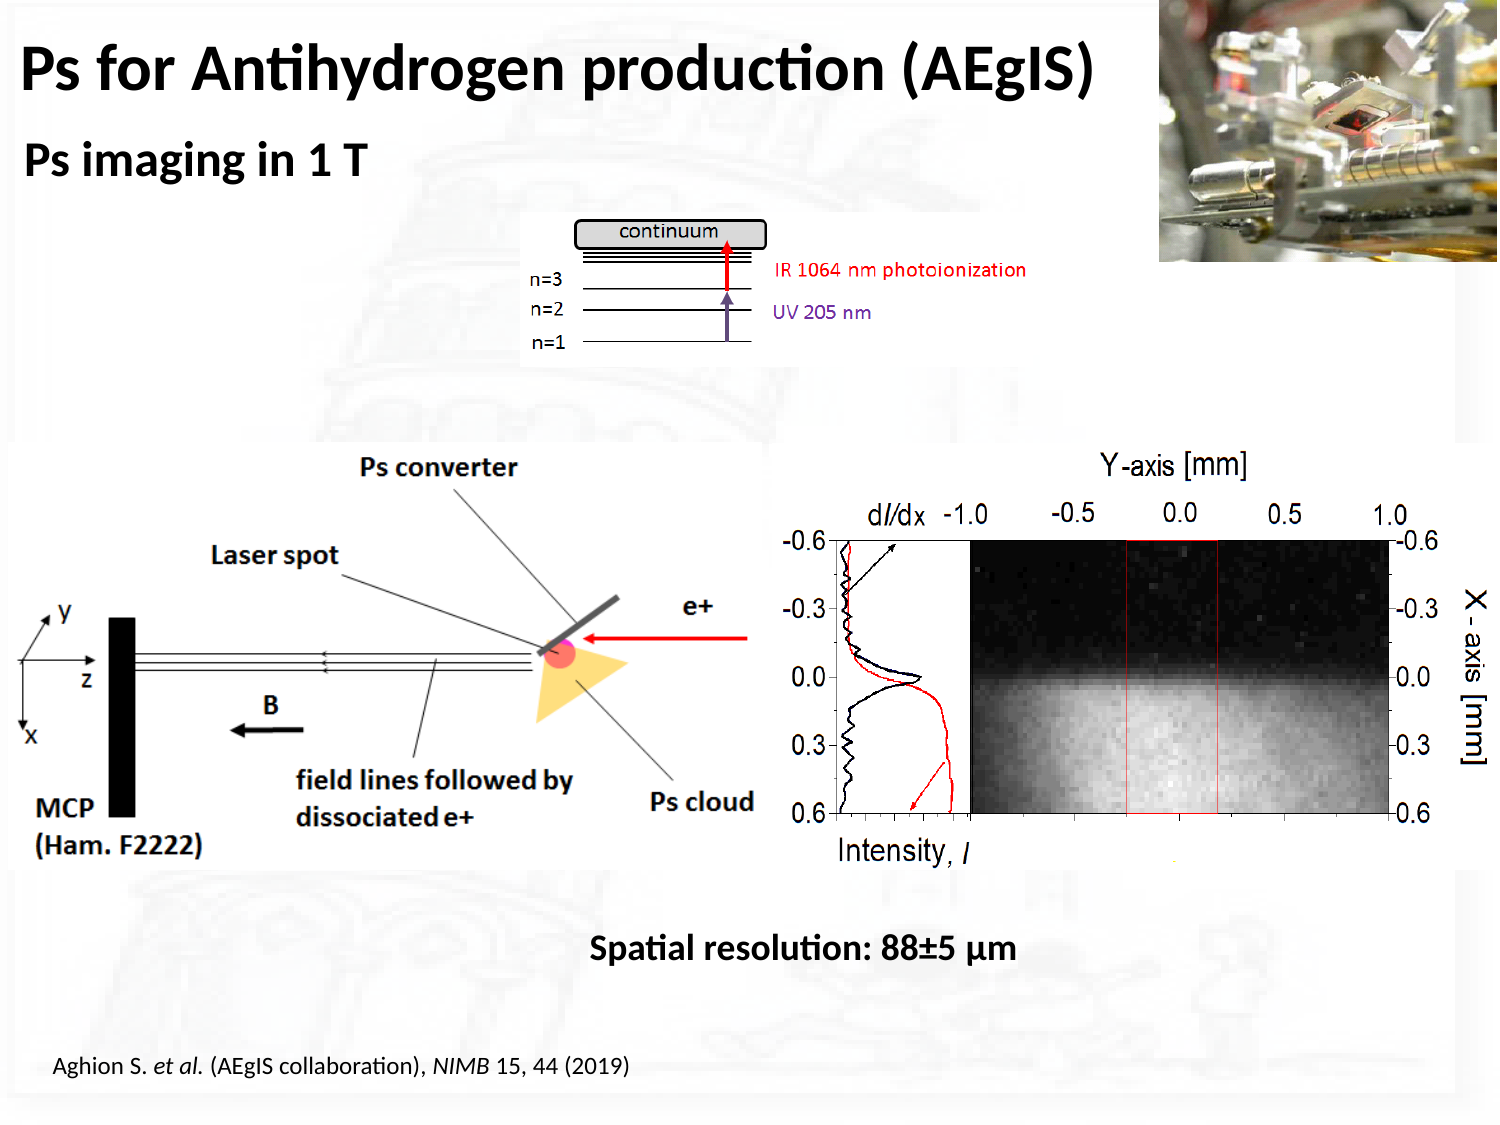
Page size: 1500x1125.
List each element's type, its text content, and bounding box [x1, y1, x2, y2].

picture [519, 212, 1034, 367]
picture [7, 442, 763, 870]
text_box Aghion S. et al. (AEgIS collaboration), NIMB 15, 44 (2019) [37, 1041, 646, 1087]
text_box Spatial resolution: 88±5 μm [574, 915, 1033, 976]
picture [772, 442, 1497, 870]
text_box Ps for Antihydrogen production (AEgIS) [5, 16, 1112, 111]
text_box Ps imaging in 1 T [9, 118, 384, 194]
picture [1159, 0, 1497, 262]
